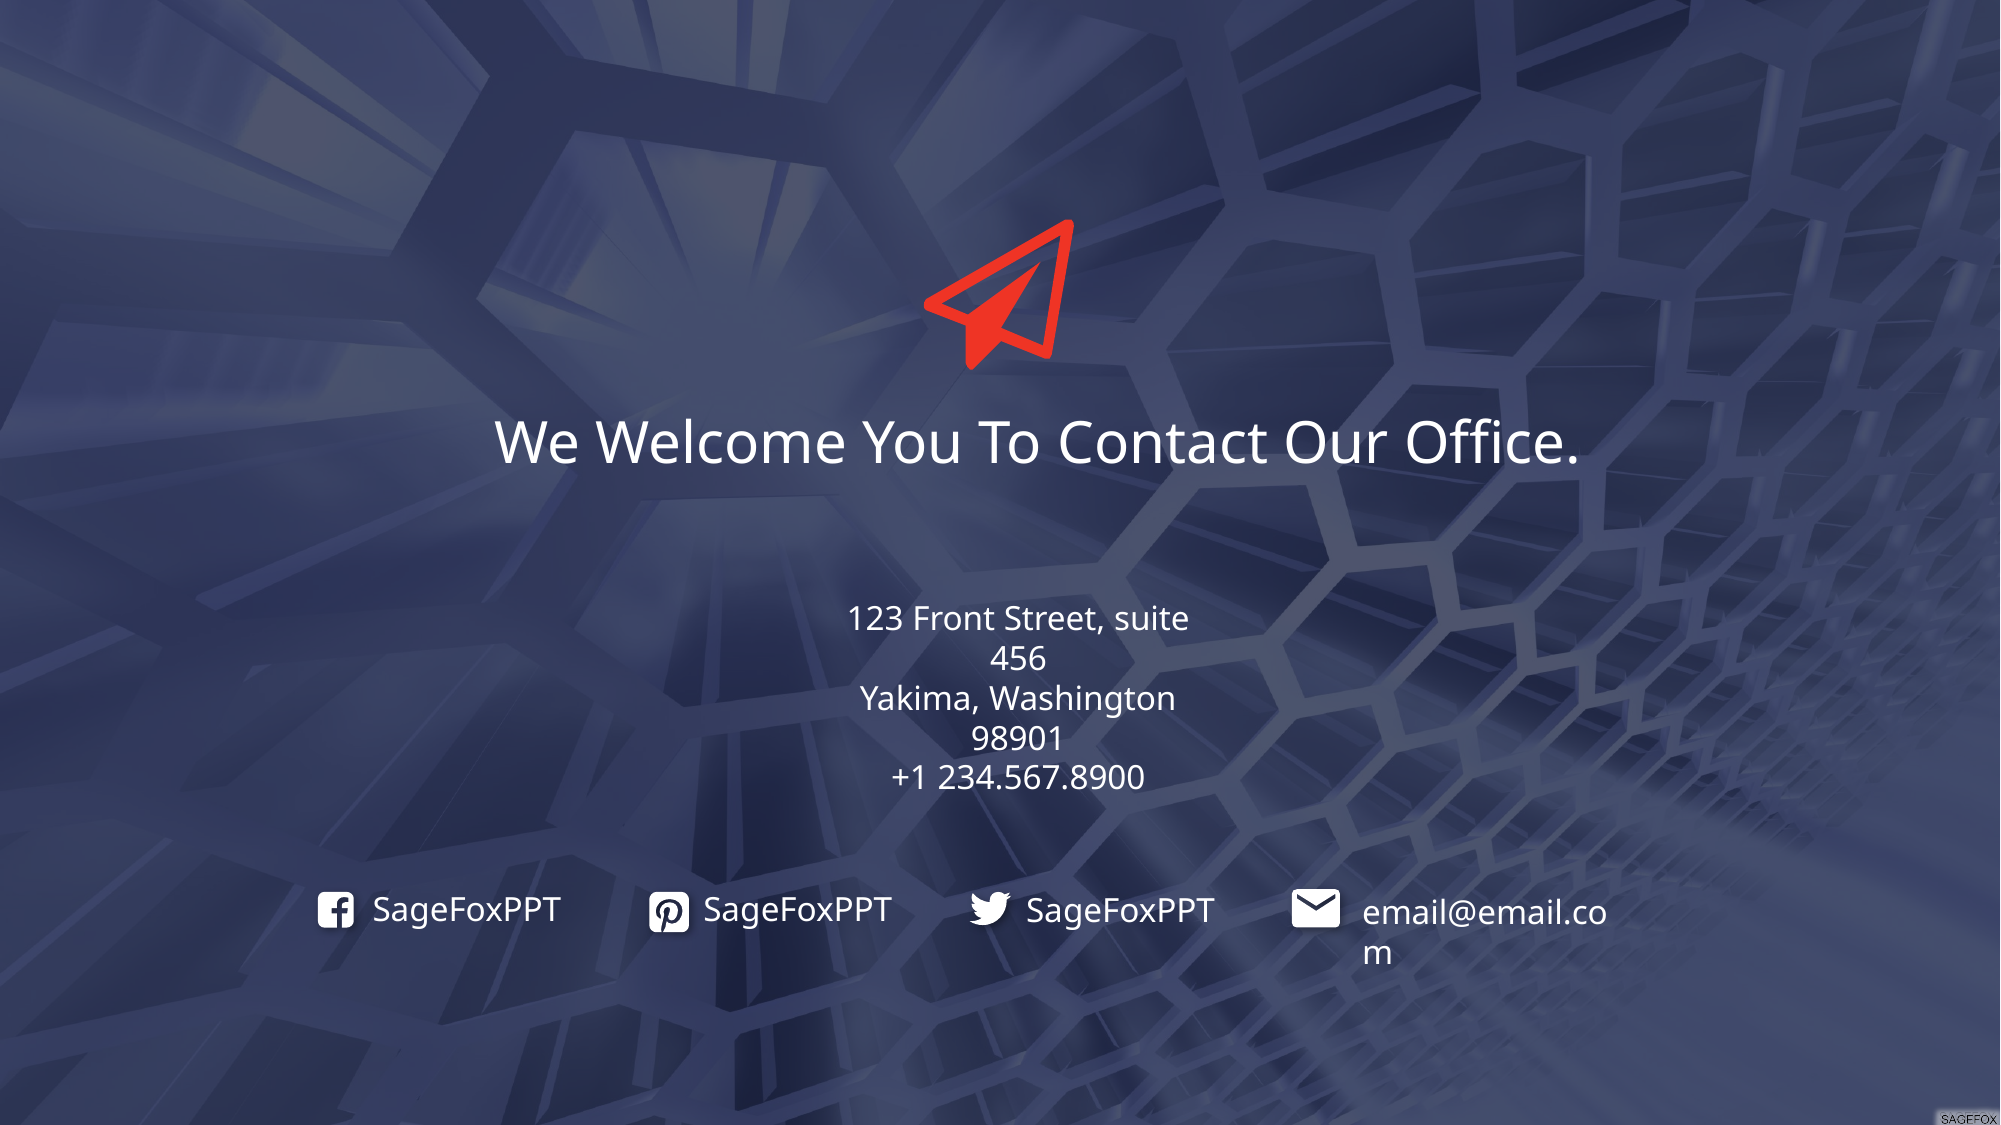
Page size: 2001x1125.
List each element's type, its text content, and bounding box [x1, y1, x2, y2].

text_box [969, 891, 1011, 926]
picture [1938, 1114, 1999, 1125]
text_box [317, 891, 354, 928]
text_box We Welcome You To Contact Our Office. [477, 398, 1598, 483]
text_box [923, 219, 1074, 370]
text_box [649, 891, 688, 933]
text_box [1291, 889, 1340, 928]
text_box SageFoxPPT [1011, 881, 1252, 937]
text_box SageFoxPPT [688, 880, 929, 936]
text_box SageFoxPPT [357, 880, 598, 936]
text_box email@email.com [1347, 884, 1649, 979]
text_box 123 Front Street, suite 456 Yakima, Washington 98901 +1 234.567.8900 [808, 589, 1229, 804]
